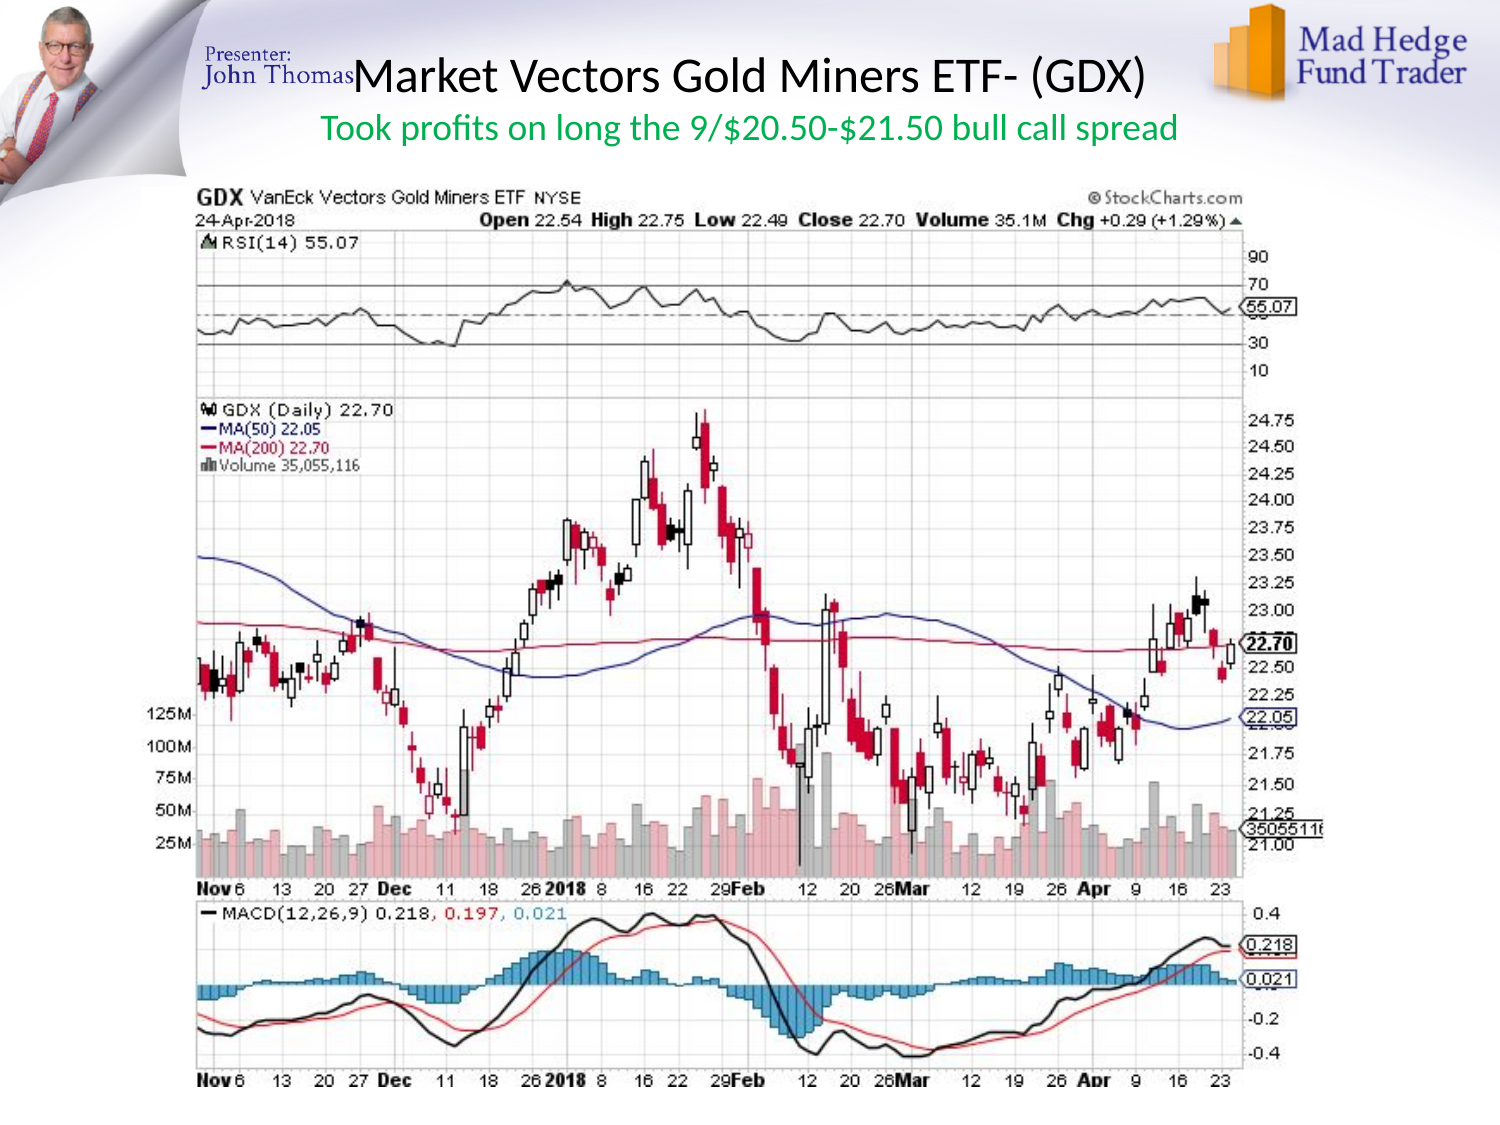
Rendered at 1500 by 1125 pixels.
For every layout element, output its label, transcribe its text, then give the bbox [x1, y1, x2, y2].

picture [0, 0, 1500, 1087]
title Market Vectors Gold Miners ETF- (GDX) Took profits on long the 9/$20.50-$21.50 bull call spread [75, 0, 1425, 175]
